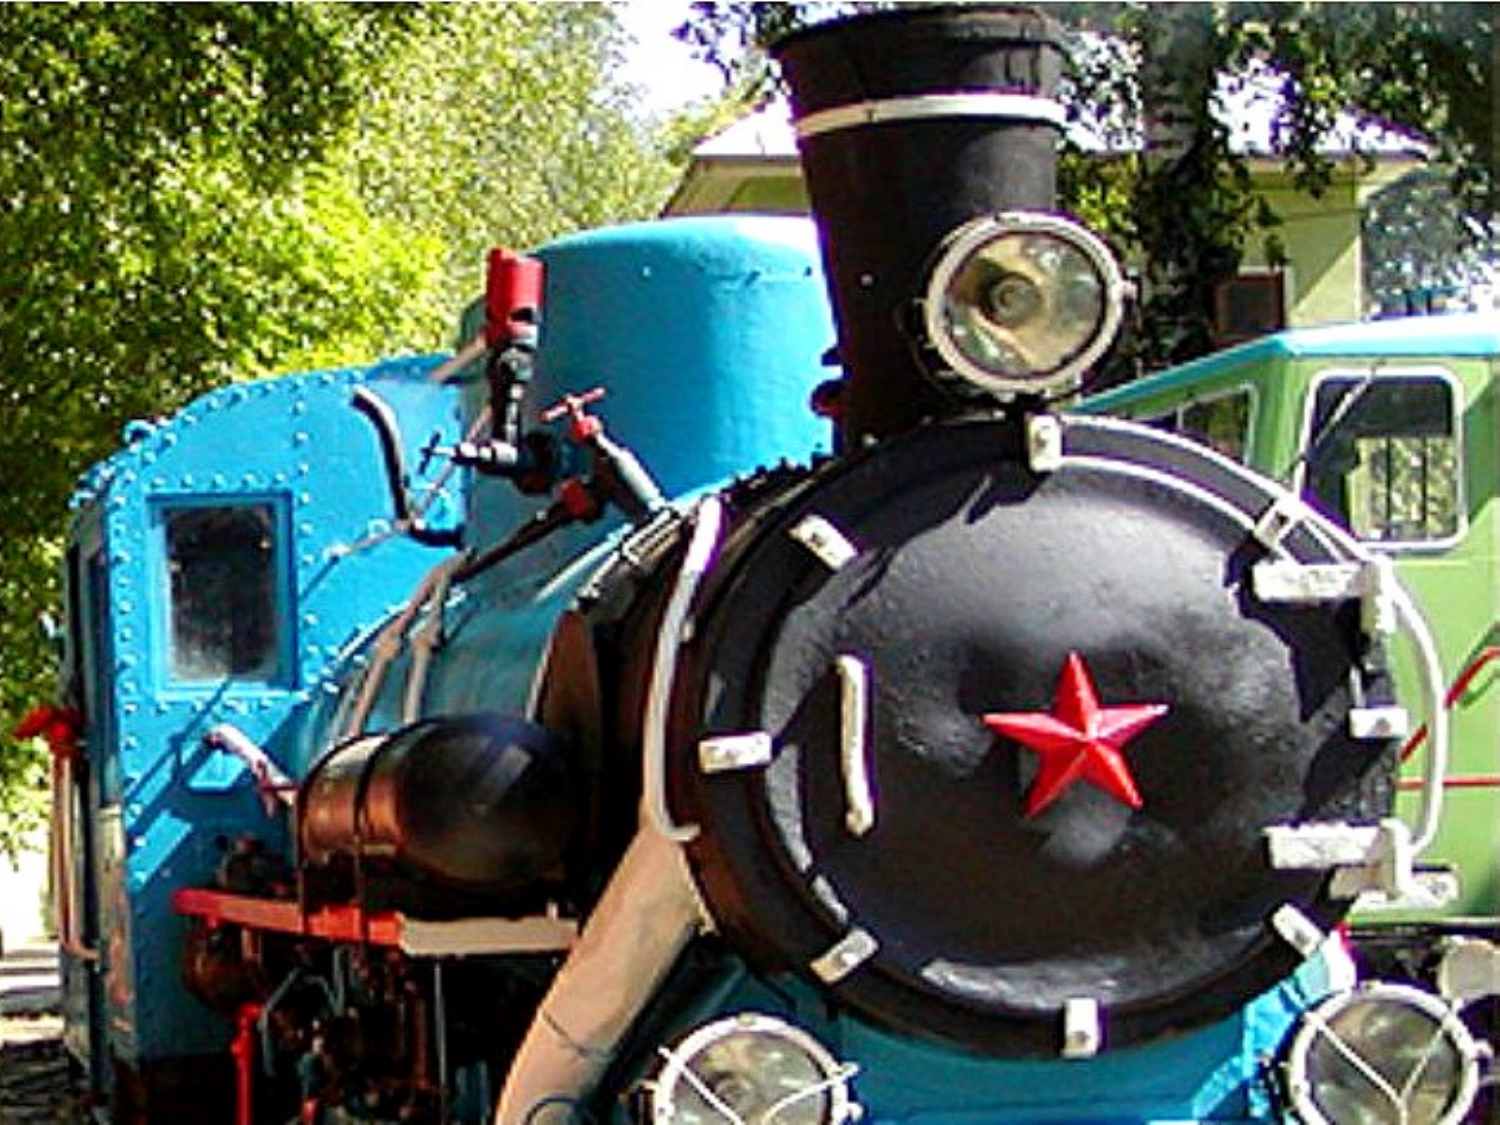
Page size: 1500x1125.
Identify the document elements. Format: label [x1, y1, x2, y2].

list [0, 0, 1500, 1125]
